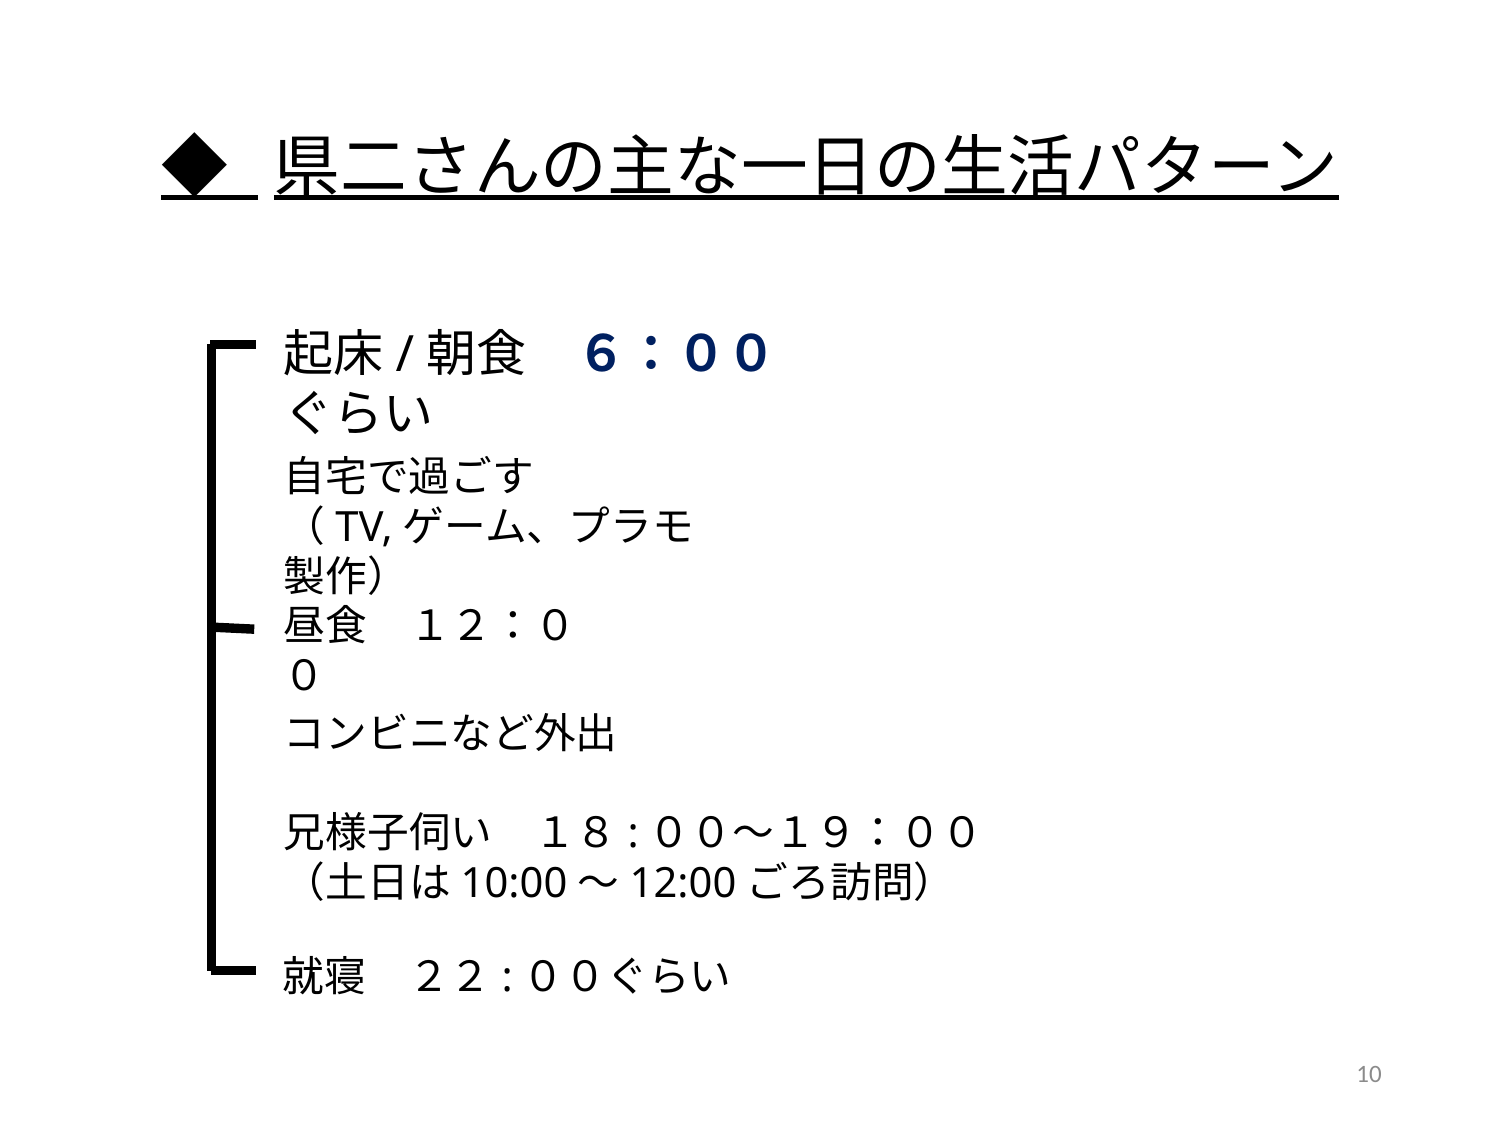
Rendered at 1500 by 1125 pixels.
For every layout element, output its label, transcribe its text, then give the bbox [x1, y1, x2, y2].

slide_number 10 [1059, 1042, 1397, 1103]
text_box 就寝 ２２:００ぐらい [268, 942, 750, 1008]
text_box コンビニなど外出 [268, 699, 696, 765]
text_box 兄様子伺い １８:００～１９：００ （土日は10:00～12:00ごろ訪問） [268, 798, 1249, 914]
title ◆ 県二さんの主な一日の生活パターン [103, 59, 1397, 278]
text_box 自宅で過ごす （TV,ゲーム、プラモ製作） [268, 442, 750, 608]
text_box 昼食 １２：００ [268, 608, 619, 699]
text_box 起床/朝食 ６：００ぐらい [268, 313, 815, 449]
